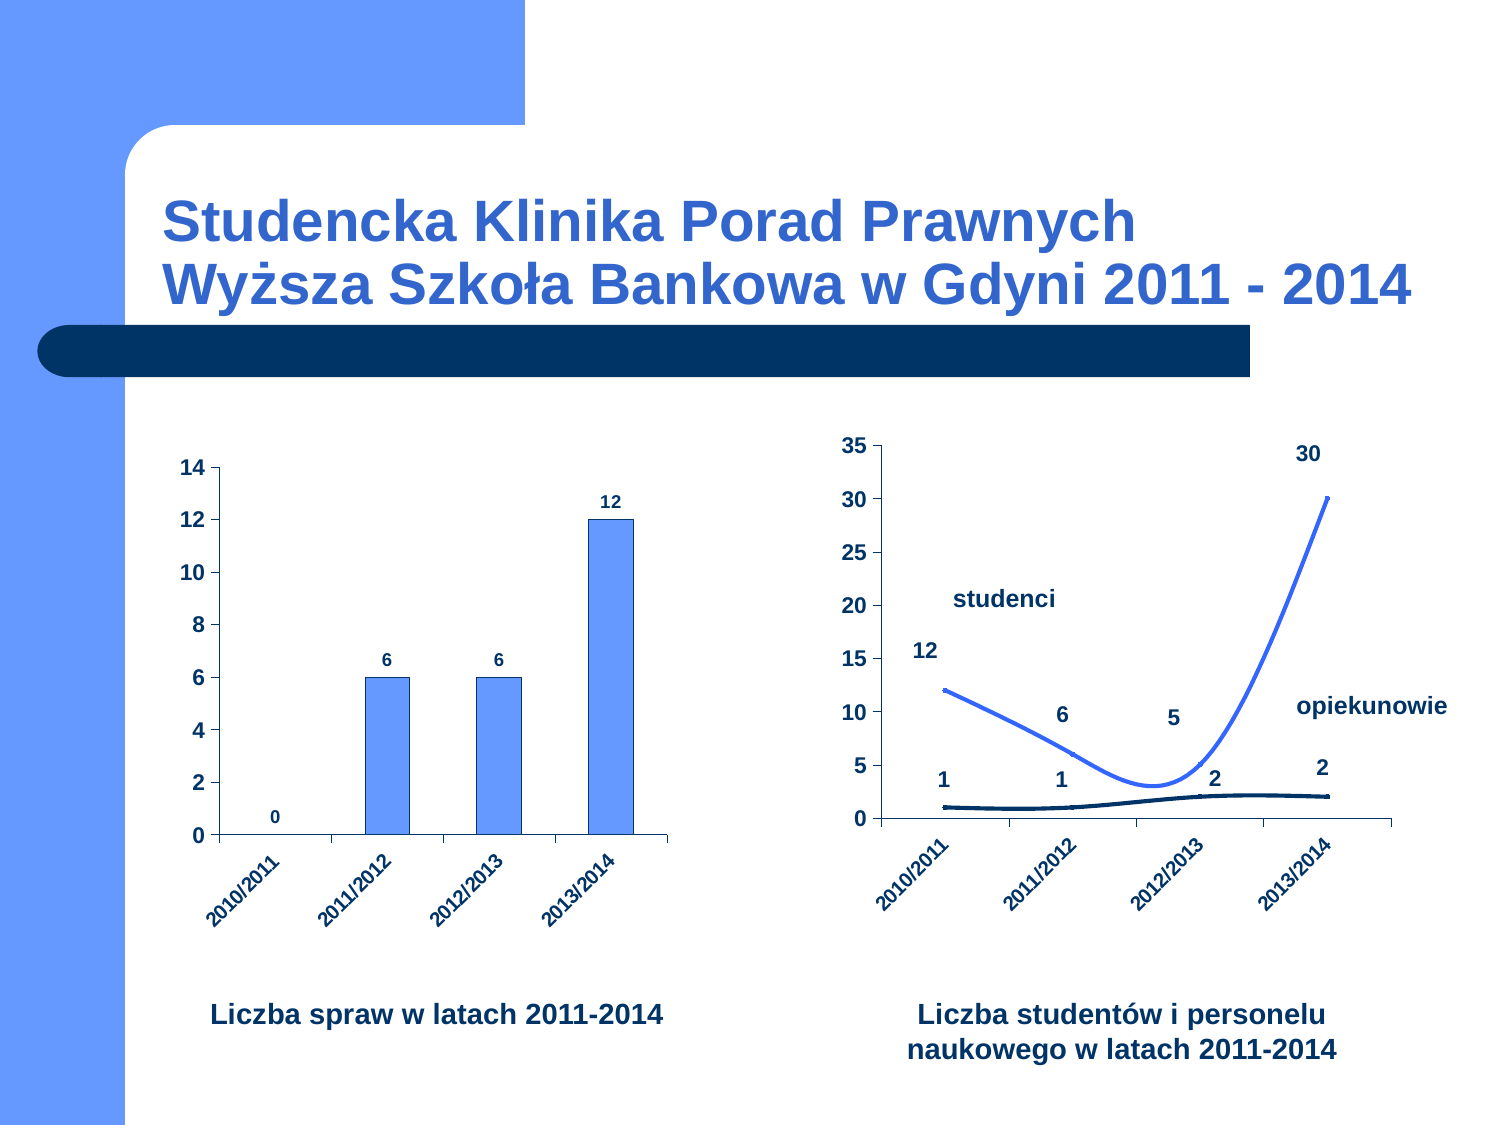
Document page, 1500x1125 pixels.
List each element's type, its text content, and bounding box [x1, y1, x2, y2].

title Studencka Klinika Porad Prawnych Wyższa Szkoła Bankowa w Gdyni 2011 - 2014 [147, 136, 1461, 325]
chart [134, 423, 683, 968]
chart [769, 393, 1392, 933]
text_box Liczba spraw w latach 2011-2014 [183, 987, 691, 1038]
text_box Liczba studentów i personelu naukowego w latach 2011-2014 [868, 987, 1376, 1073]
text_box opiekunowie [1396, 682, 1471, 728]
